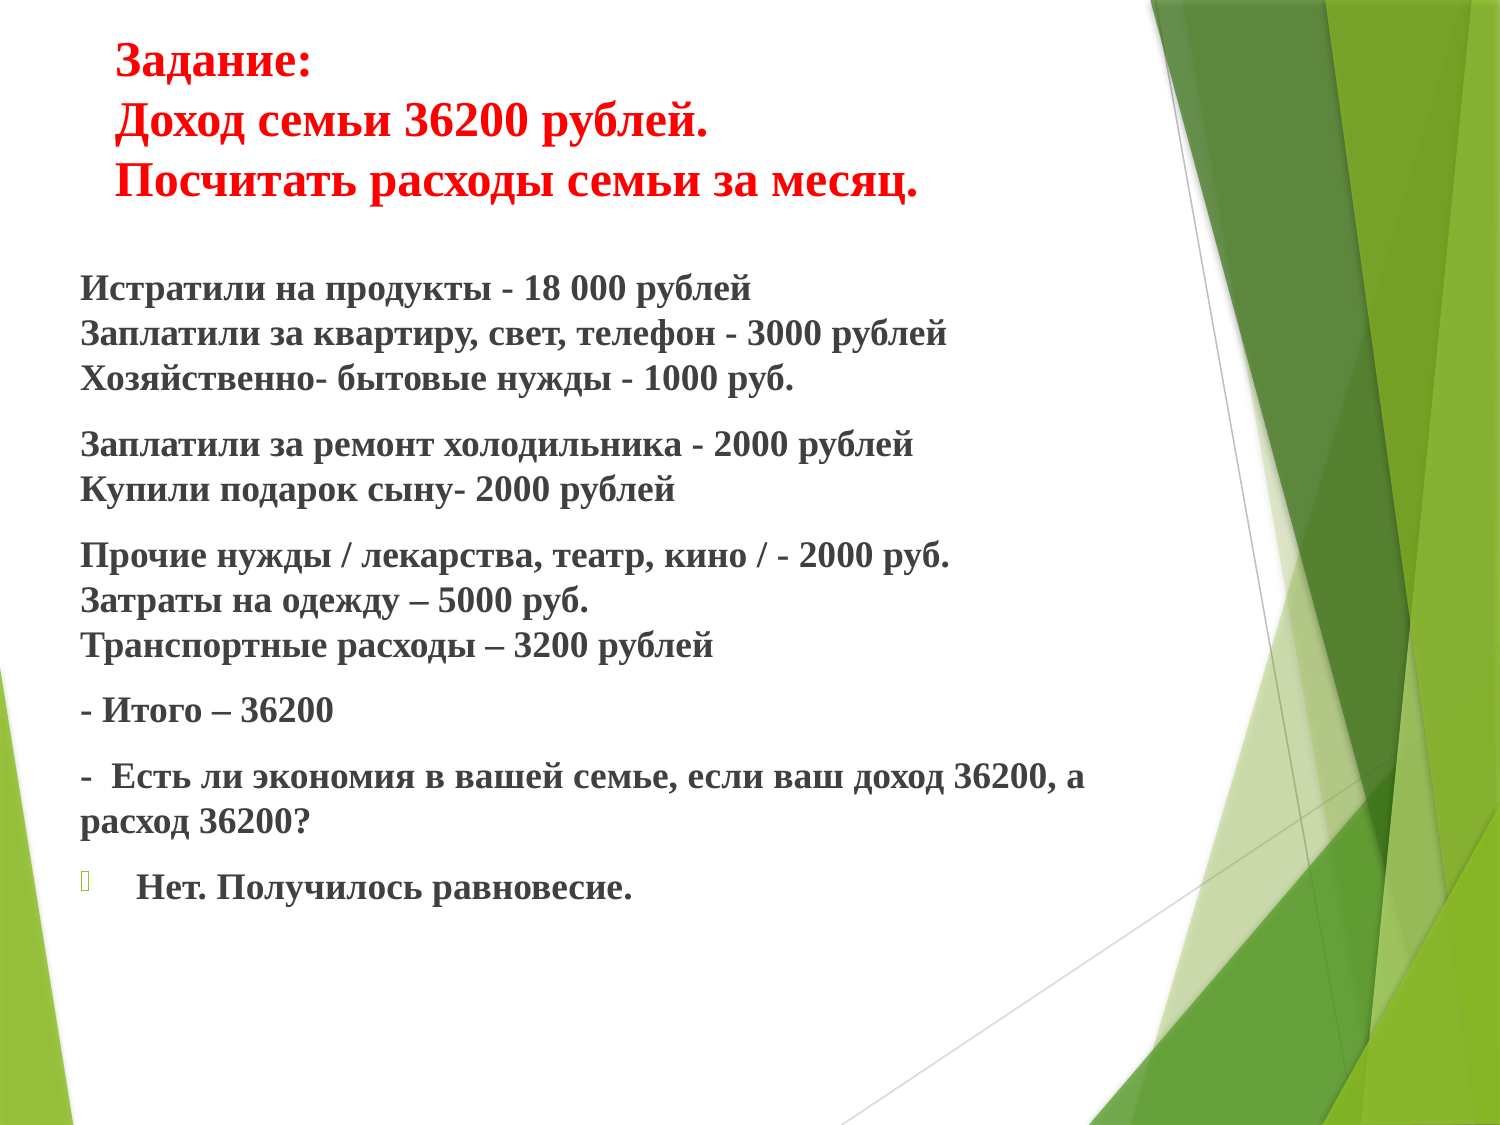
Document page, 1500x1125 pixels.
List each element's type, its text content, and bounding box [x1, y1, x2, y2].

title Задание: Доход семьи 36200 рублей. Посчитать расходы семьи за месяц. [99, 19, 1142, 220]
list Истратили на продукты - 18 000 рублей Заплатили за квартиру, свет, телефон - 3000 рублей Хозяйственно- бытовые нужды - 1000 руб. Заплатили за ремонт холодильника - 2000 рублей Купили подарок сыну- 2000 рублей Прочие нужды / лекарства, театр, кино / - 2000 руб. Затраты на одежду – 5000 руб. Транспортные расходы – 3200 рублей - Итого – 36200 - Есть ли экономия в вашей семье, если ваш доход 36200, а расход 36200? Нет. Получилось равновесие. [64, 255, 1142, 991]
